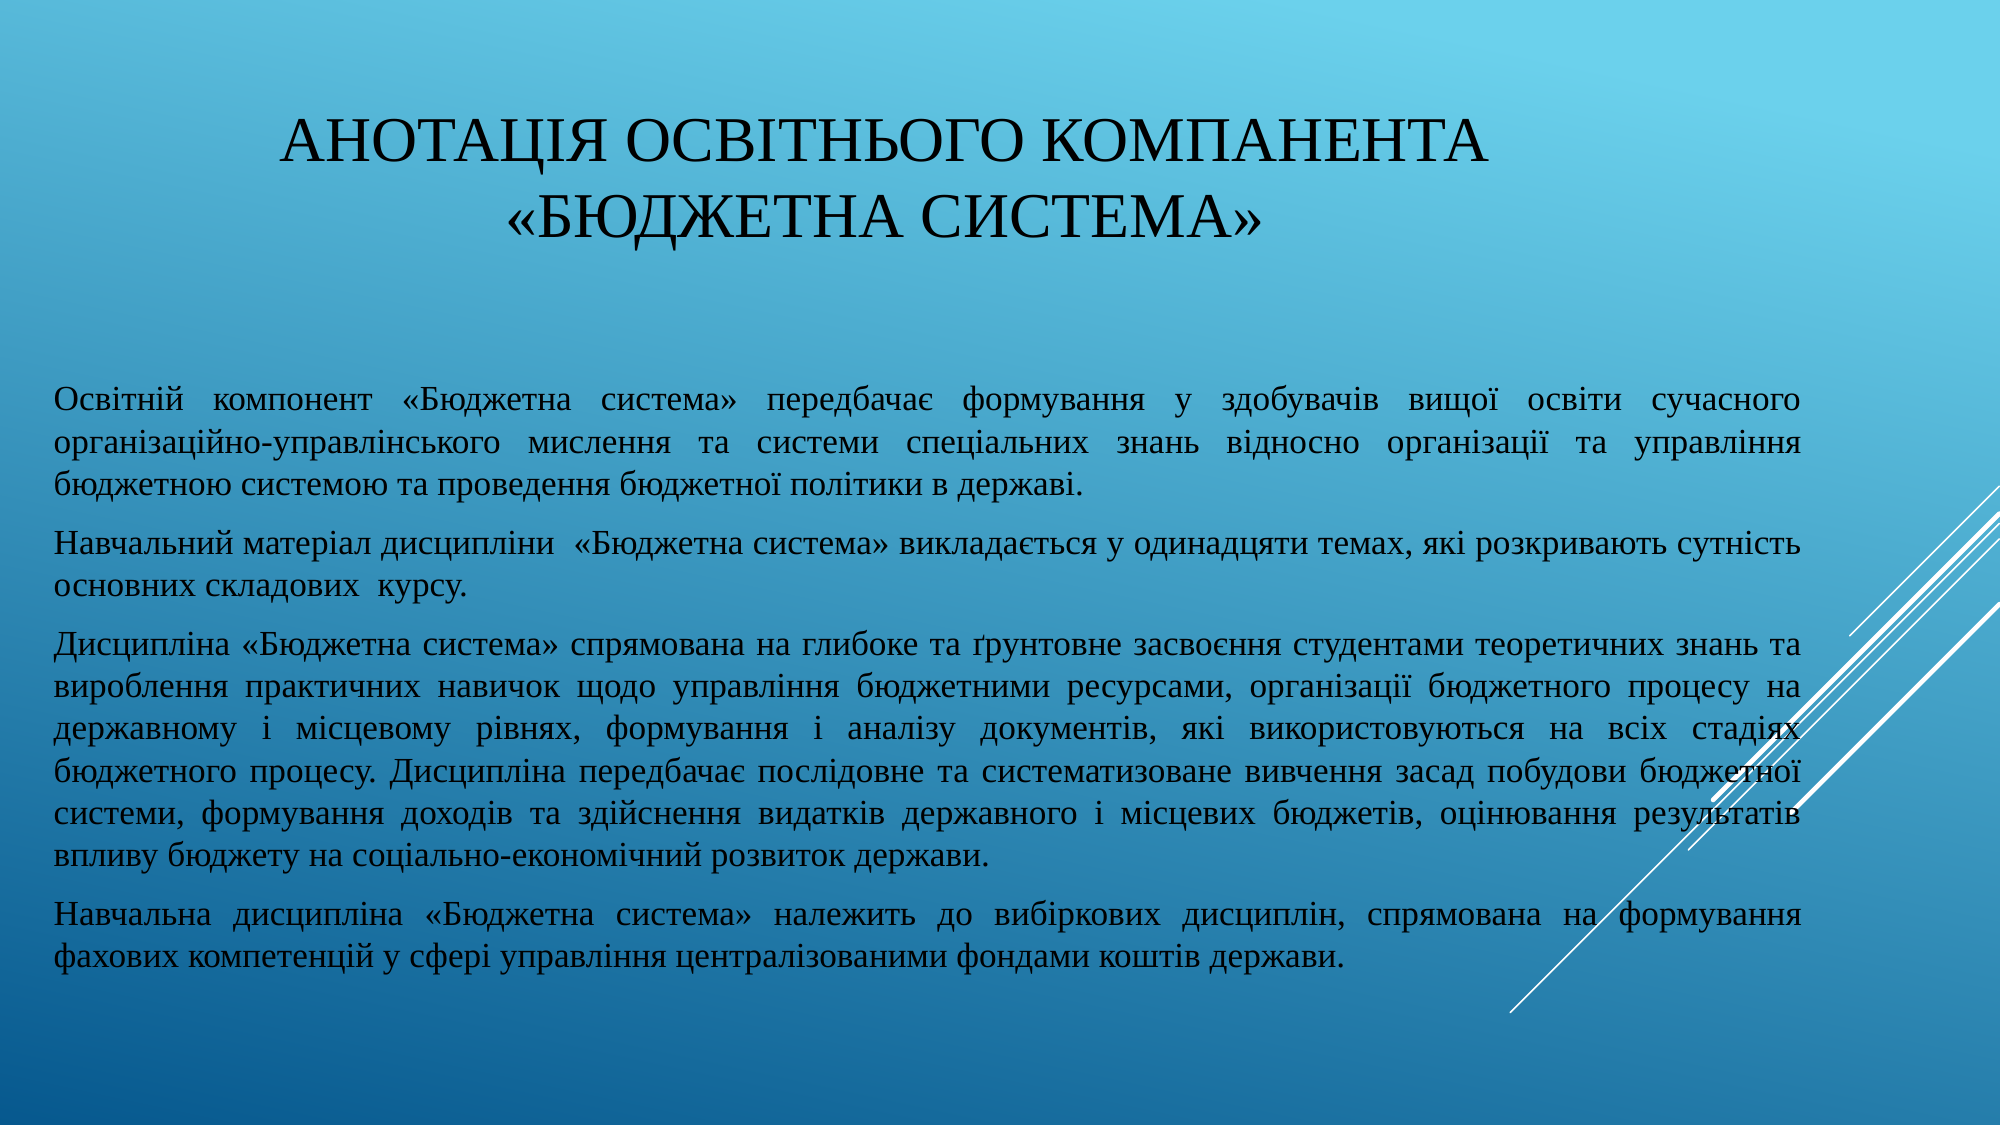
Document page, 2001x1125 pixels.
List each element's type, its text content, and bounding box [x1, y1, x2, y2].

title Анотація освітнього компанента «Бюджетна система» [184, 87, 1585, 259]
list Освітній компонент «Бюджетна система» передбачає формування у здобувачів вищої освіти сучасного організаційно-управлінського мислення та системи спеціальних знань відносно організації та управління бюджетною системою та проведення бюджетної політики в державі. Навчальний матеріал дисципліни «Бюджетна система» викладається у одинадцяти темах, які розкривають сутність основних складових курсу. Дисципліна «Бюджетна система» спрямована на глибоке та ґрунтовне засвоєння студентами теоретичних знань та вироблення практичних навичок щодо управління бюджетними ресурсами, організації бюджетного процесу на державному і місцевому рівнях, формування і аналізу документів, які використовуються на всіх стадіях бюджетного процесу. Дисципліна передбачає послідовне та систематизоване вивчення засад побудови бюджетної системи, формування доходів та здійснення видатків державного і місцевих бюджетів, оцінювання результатів впливу бюджету на соціально-економічний розвиток держави. Навчальна дисципліна «Бюджетна система» належить до вибіркових дисциплін, спрямована на формування фахових компетенцій у сфері управління централізованими фондами коштів держави. [38, 317, 1819, 984]
